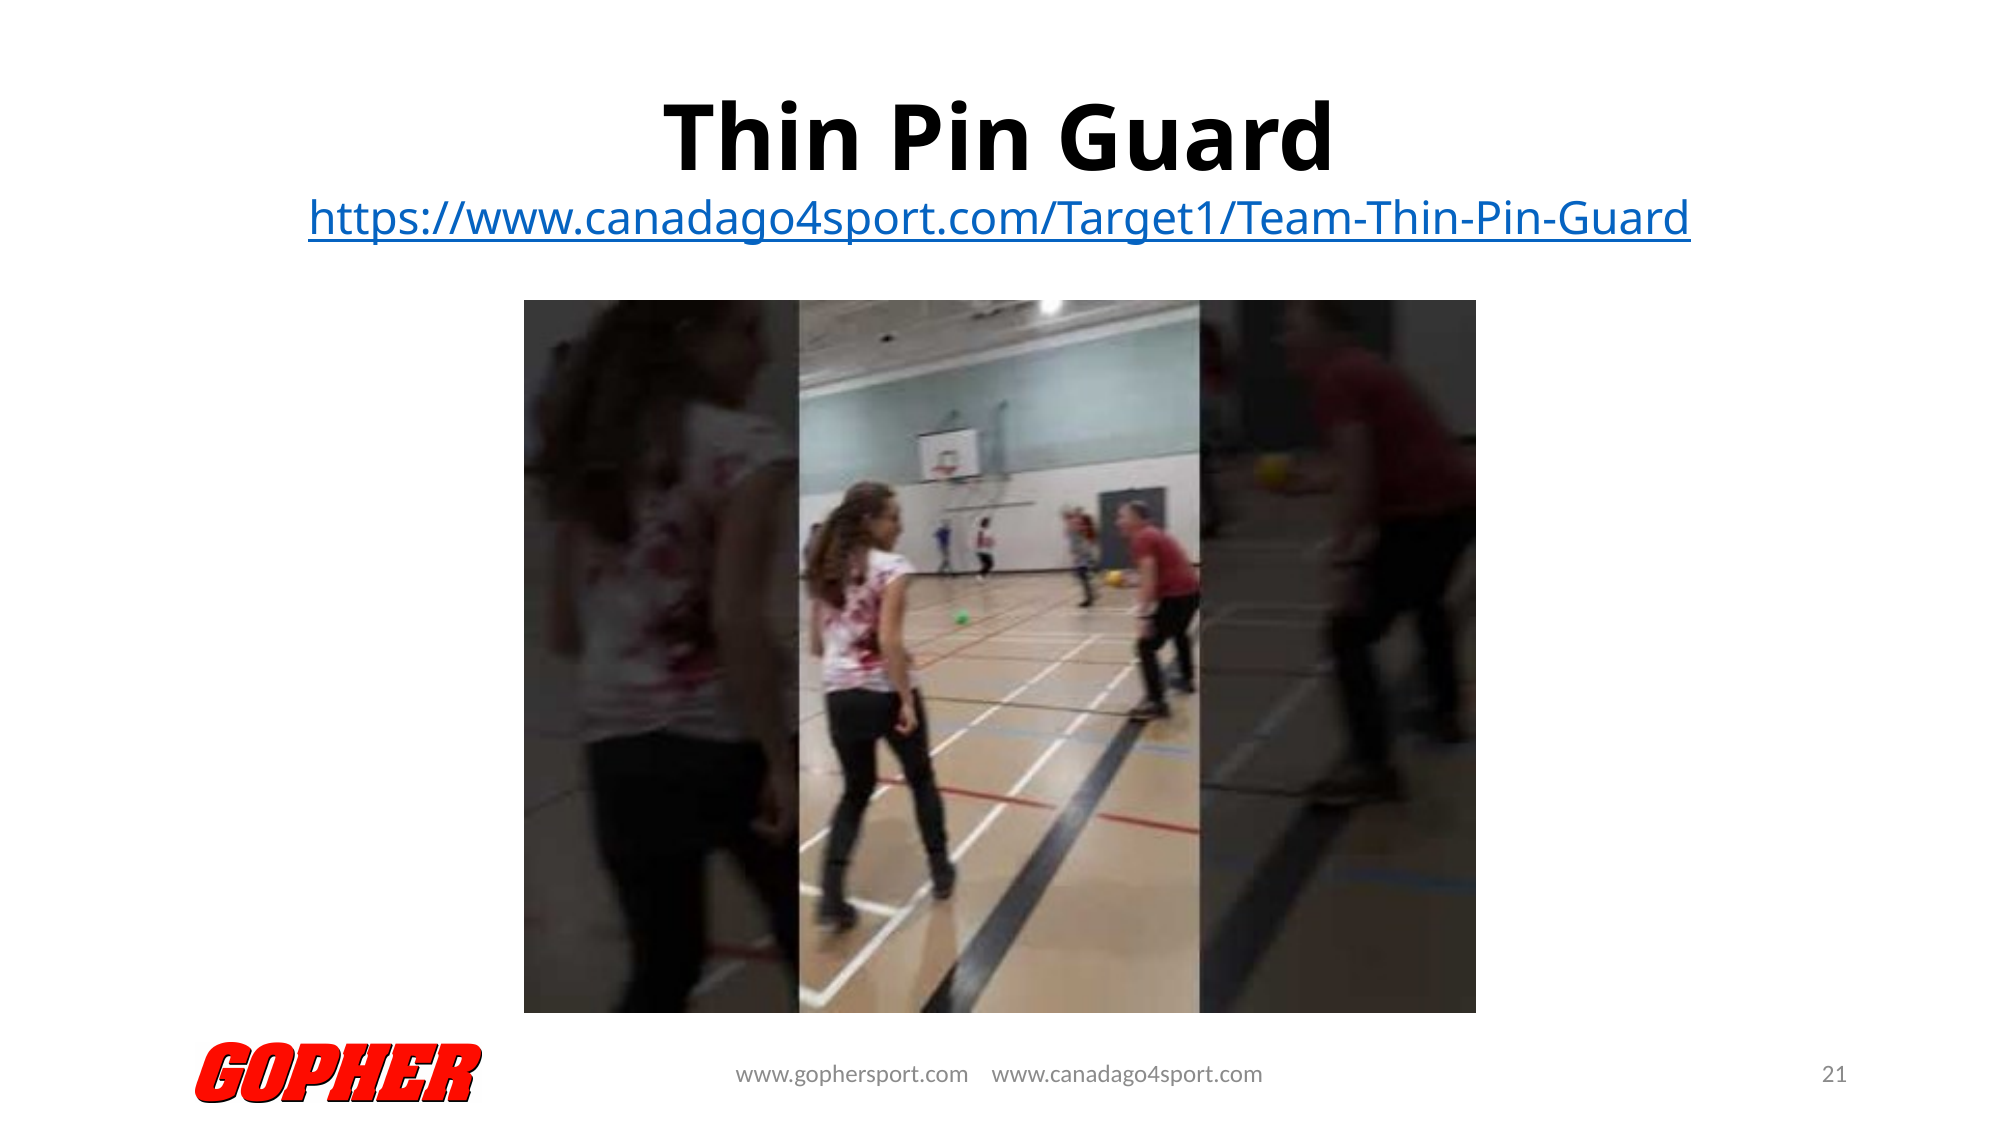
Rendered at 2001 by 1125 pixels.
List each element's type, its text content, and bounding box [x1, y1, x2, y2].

picture [195, 1042, 482, 1103]
footer www.gophersport.com www.canadago4sport.com [662, 1042, 1338, 1103]
slide_number 21 [1412, 1042, 1863, 1103]
title Thin Pin Guard https://www.canadago4sport.com/Target1/Team-Thin-Pin-Guard [137, 59, 1863, 278]
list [523, 299, 1476, 1014]
